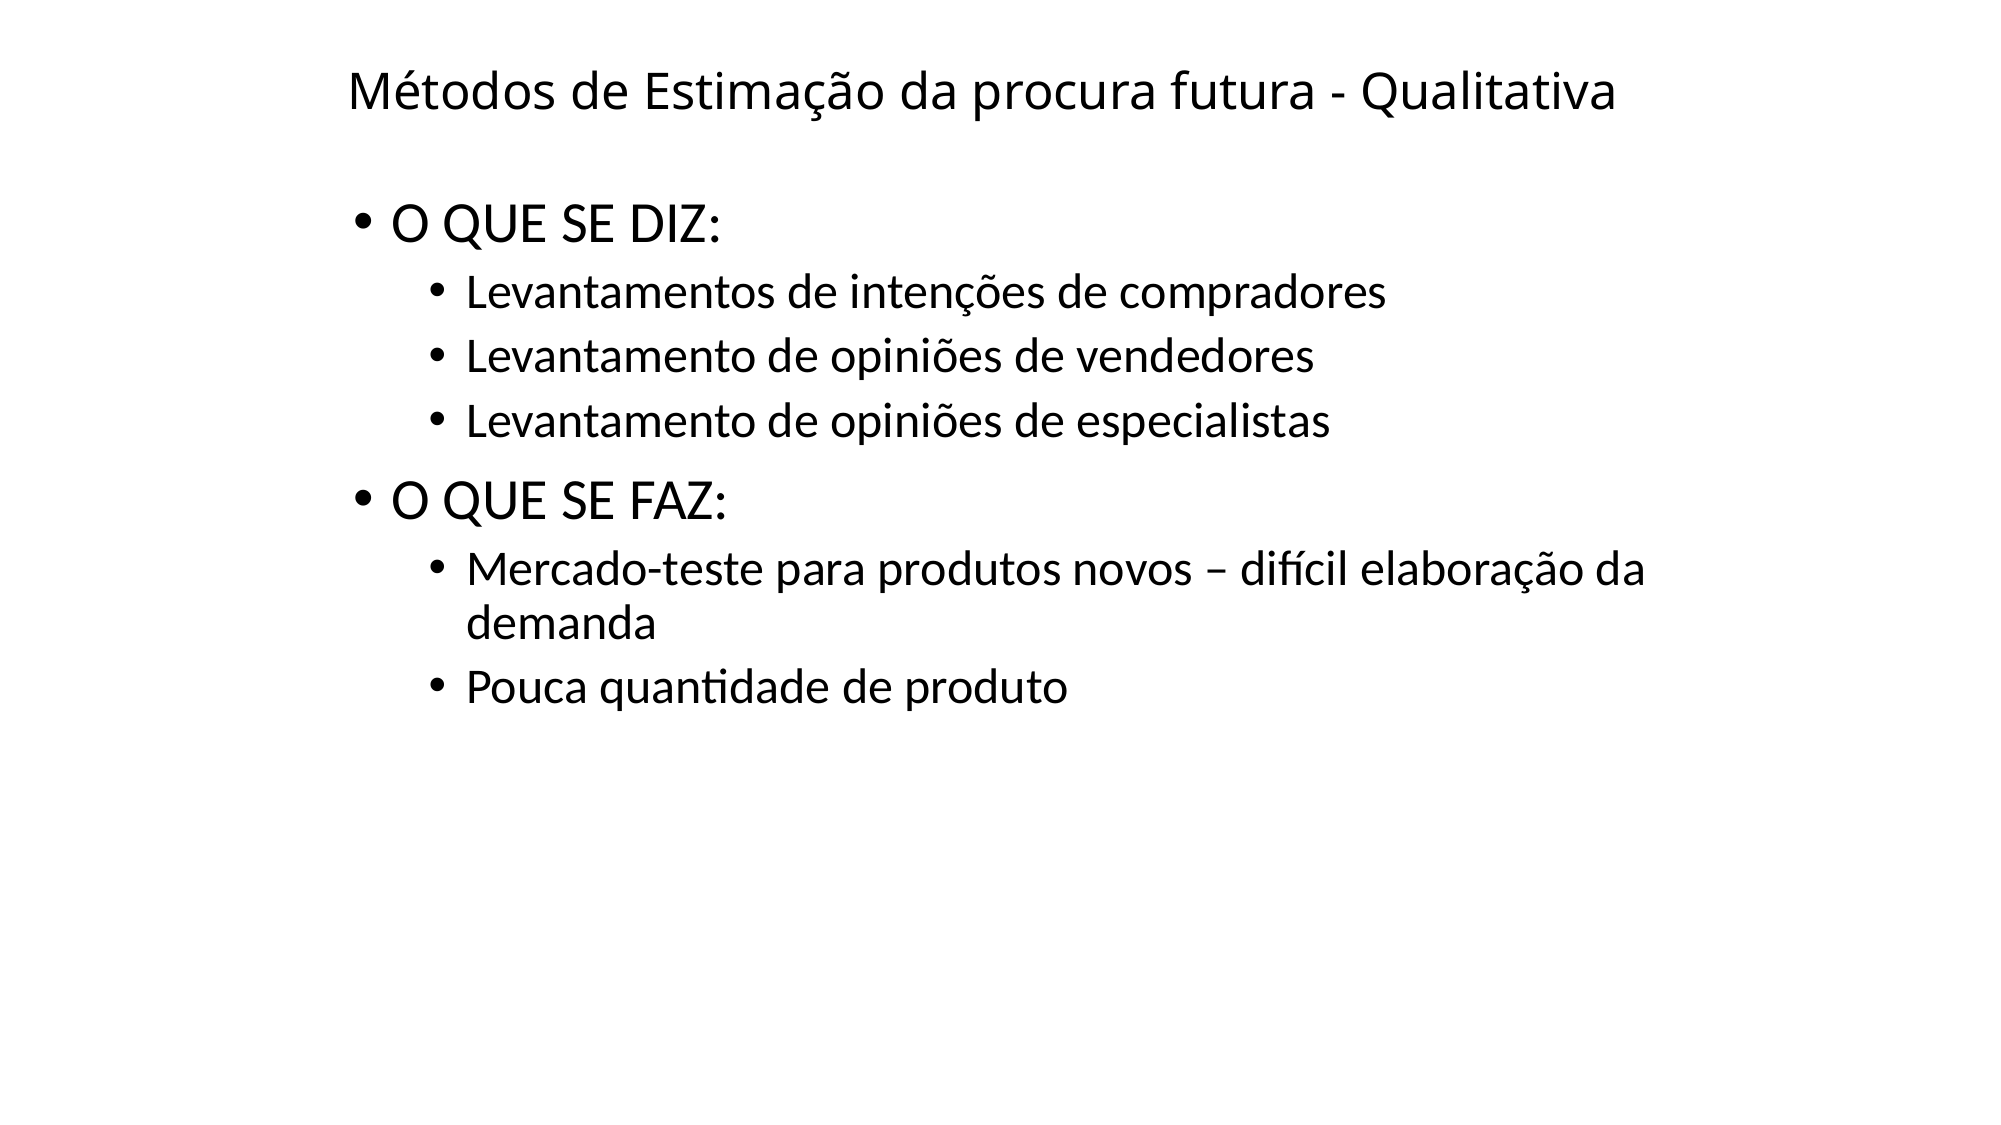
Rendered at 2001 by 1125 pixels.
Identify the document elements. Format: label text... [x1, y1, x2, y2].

title Métodos de Estimação da procura futura - Qualitativa [332, 31, 1638, 156]
list O QUE SE DIZ: Levantamentos de intenções de compradores Levantamento de opiniões de vendedores Levantamento de opiniões de especialistas O QUE SE FAZ: Mercado-teste para produtos novos – difícil elaboração da demanda Pouca quantidade de produto [338, 184, 1691, 1000]
